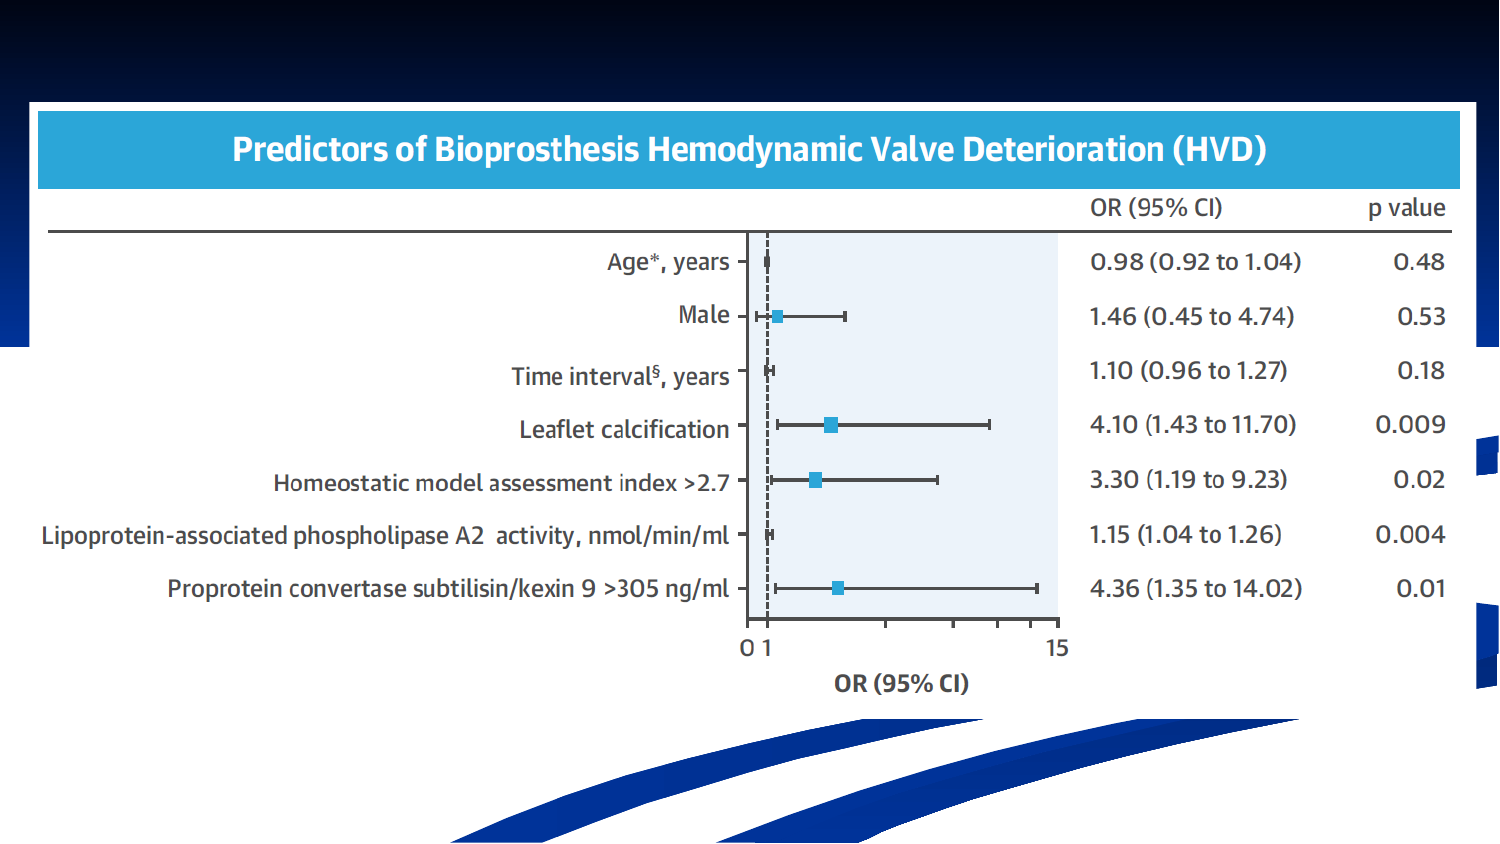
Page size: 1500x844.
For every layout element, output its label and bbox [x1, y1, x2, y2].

picture [29, 102, 1477, 720]
